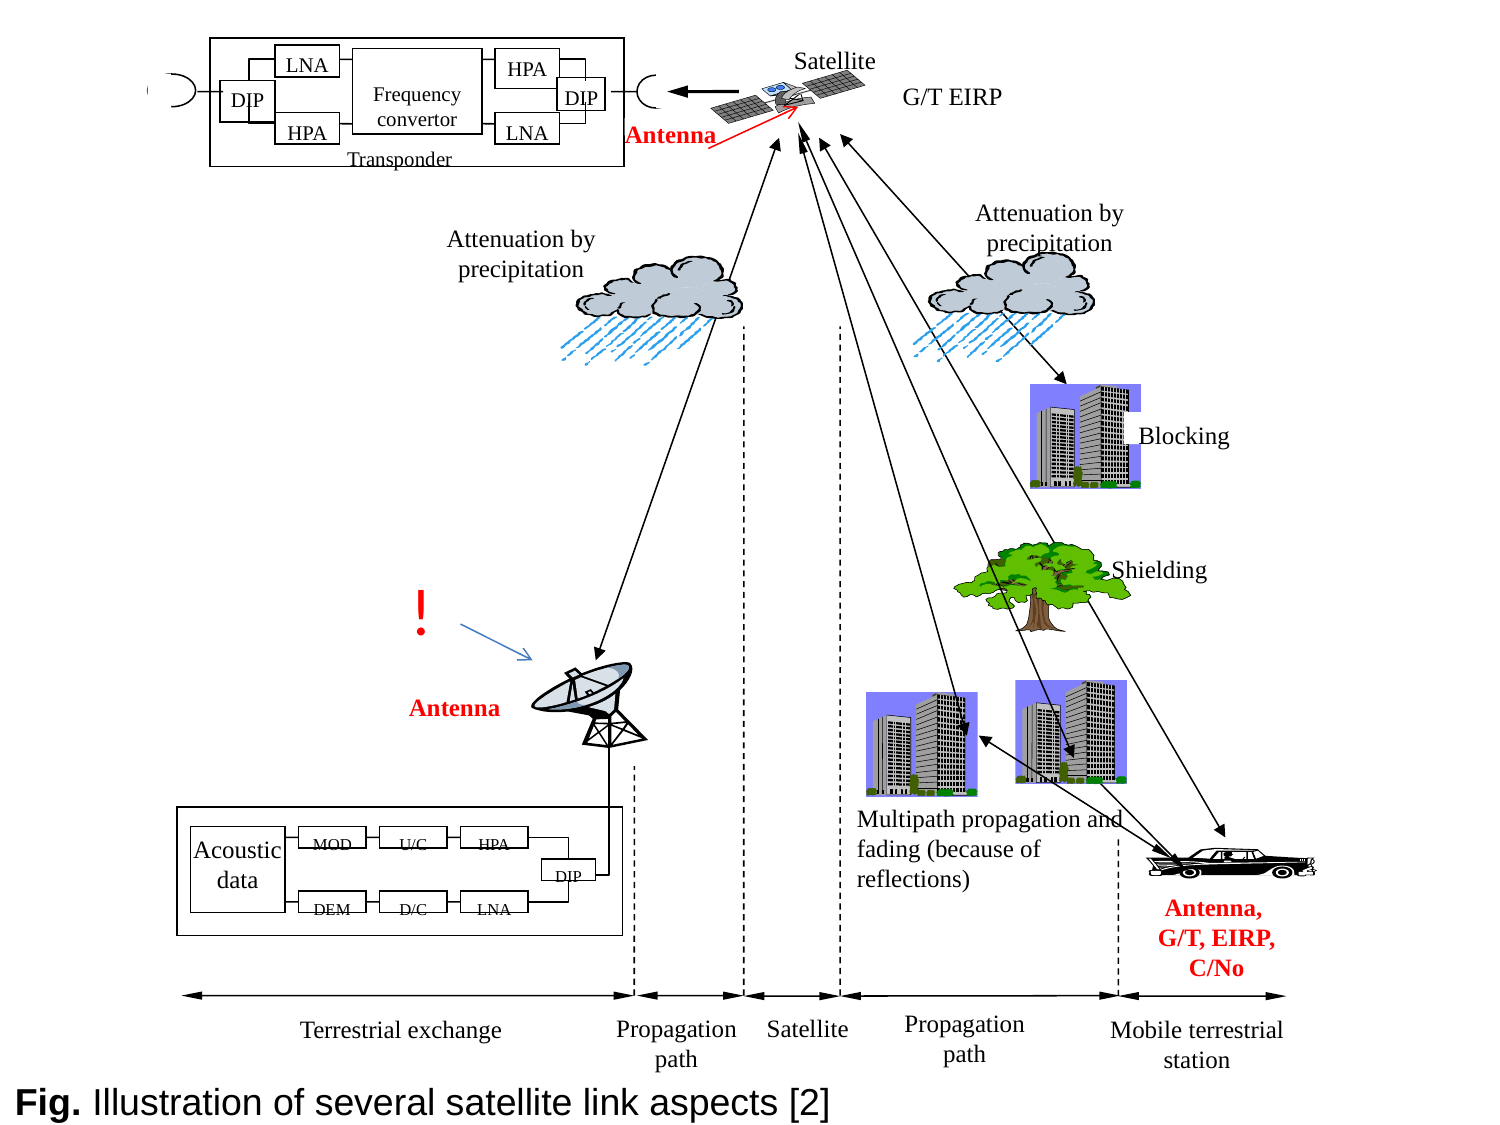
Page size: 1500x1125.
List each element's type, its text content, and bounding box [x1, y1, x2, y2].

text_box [147, 36, 1318, 1053]
text_box Fig. Illustration of several satellite link aspects [2] [0, 1070, 990, 1125]
